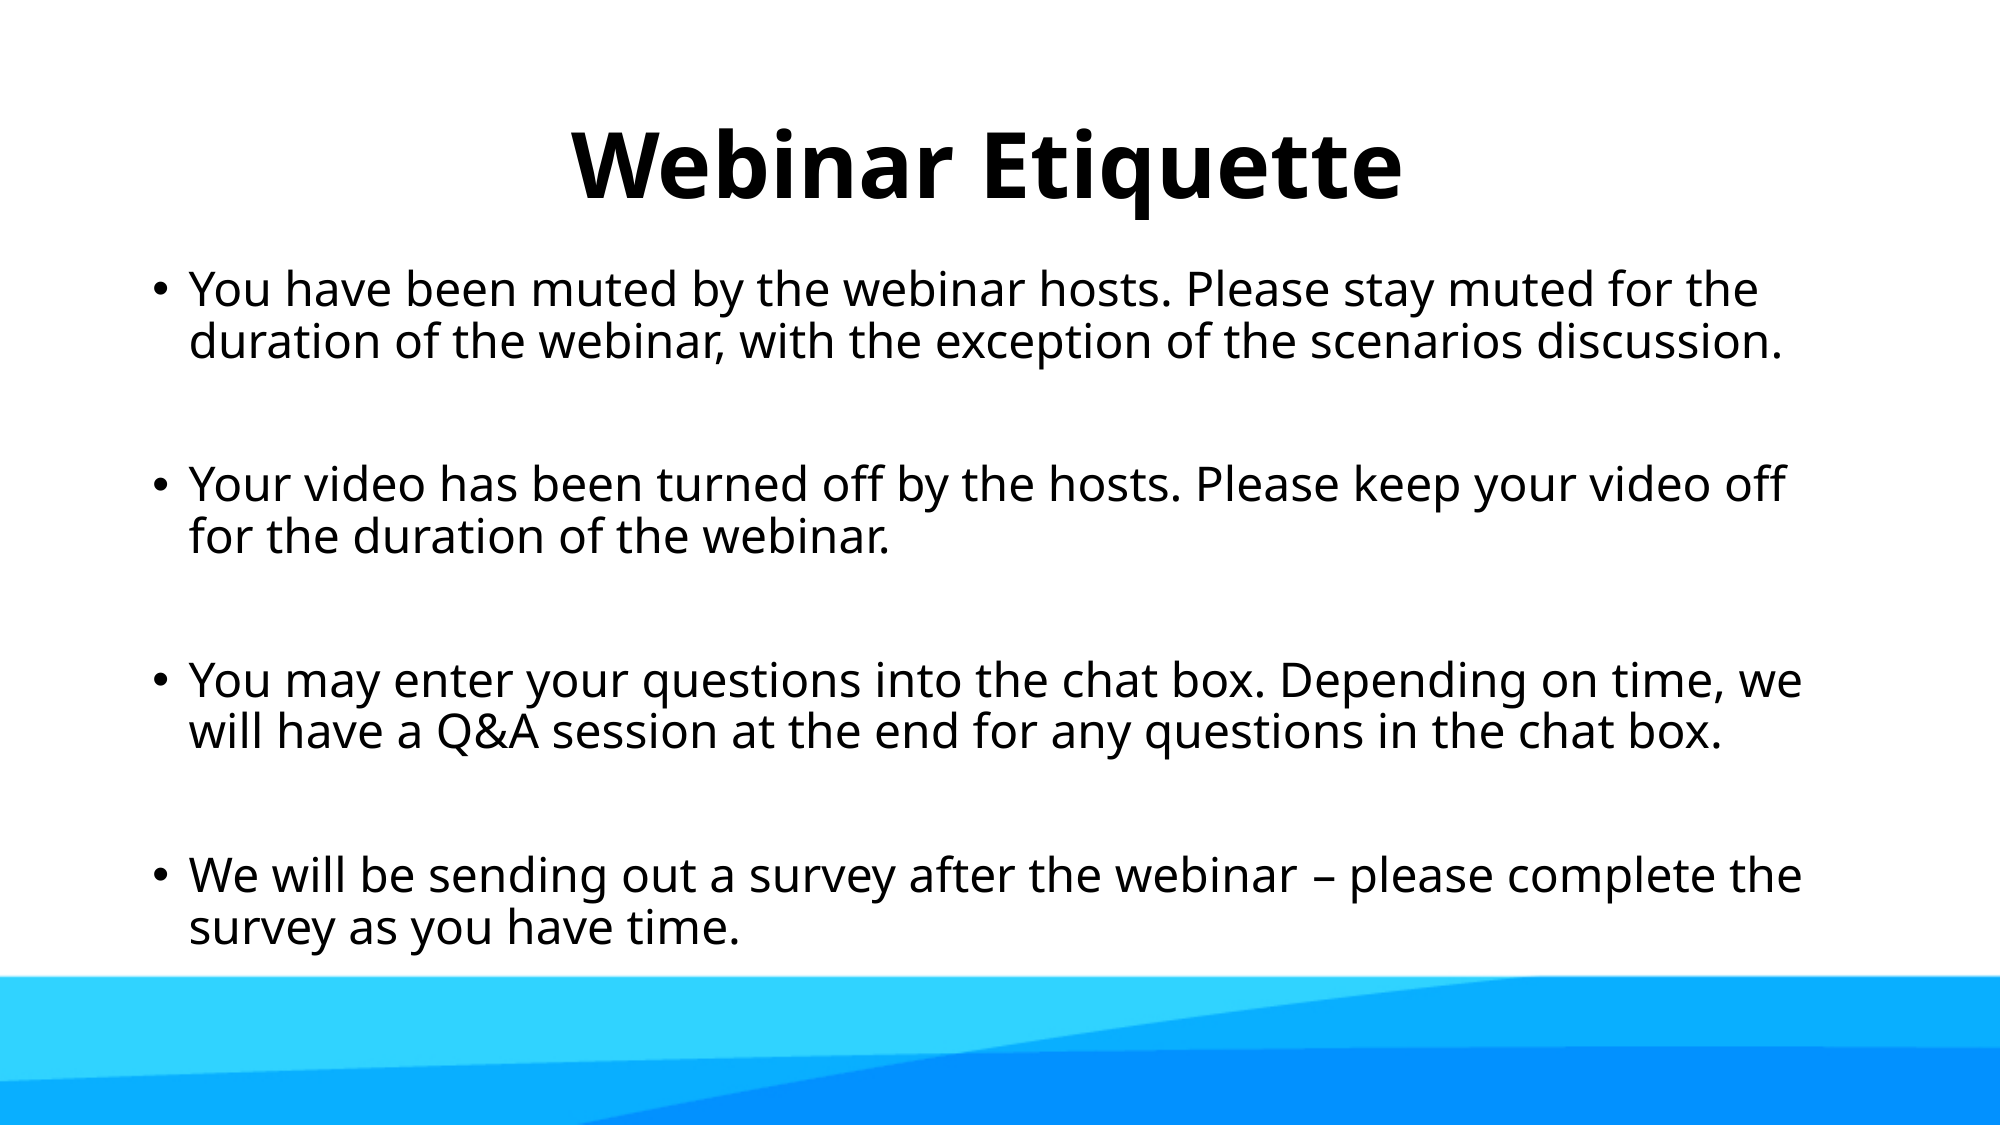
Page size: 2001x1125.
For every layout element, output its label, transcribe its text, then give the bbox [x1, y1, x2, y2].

title Webinar Etiquette [137, 59, 1863, 257]
list You have been muted by the webinar hosts. Please stay muted for the duration of the webinar, with the exception of the scenarios discussion. Your video has been turned off by the hosts. Please keep your video off for the duration of the webinar. You may enter your questions into the chat box. Depending on time, we will have a Q&A session at the end for any questions in the chat box. We will be sending out a survey after the webinar – please complete the survey as you have time. [137, 257, 1863, 972]
picture [0, 0, 2000, 1125]
